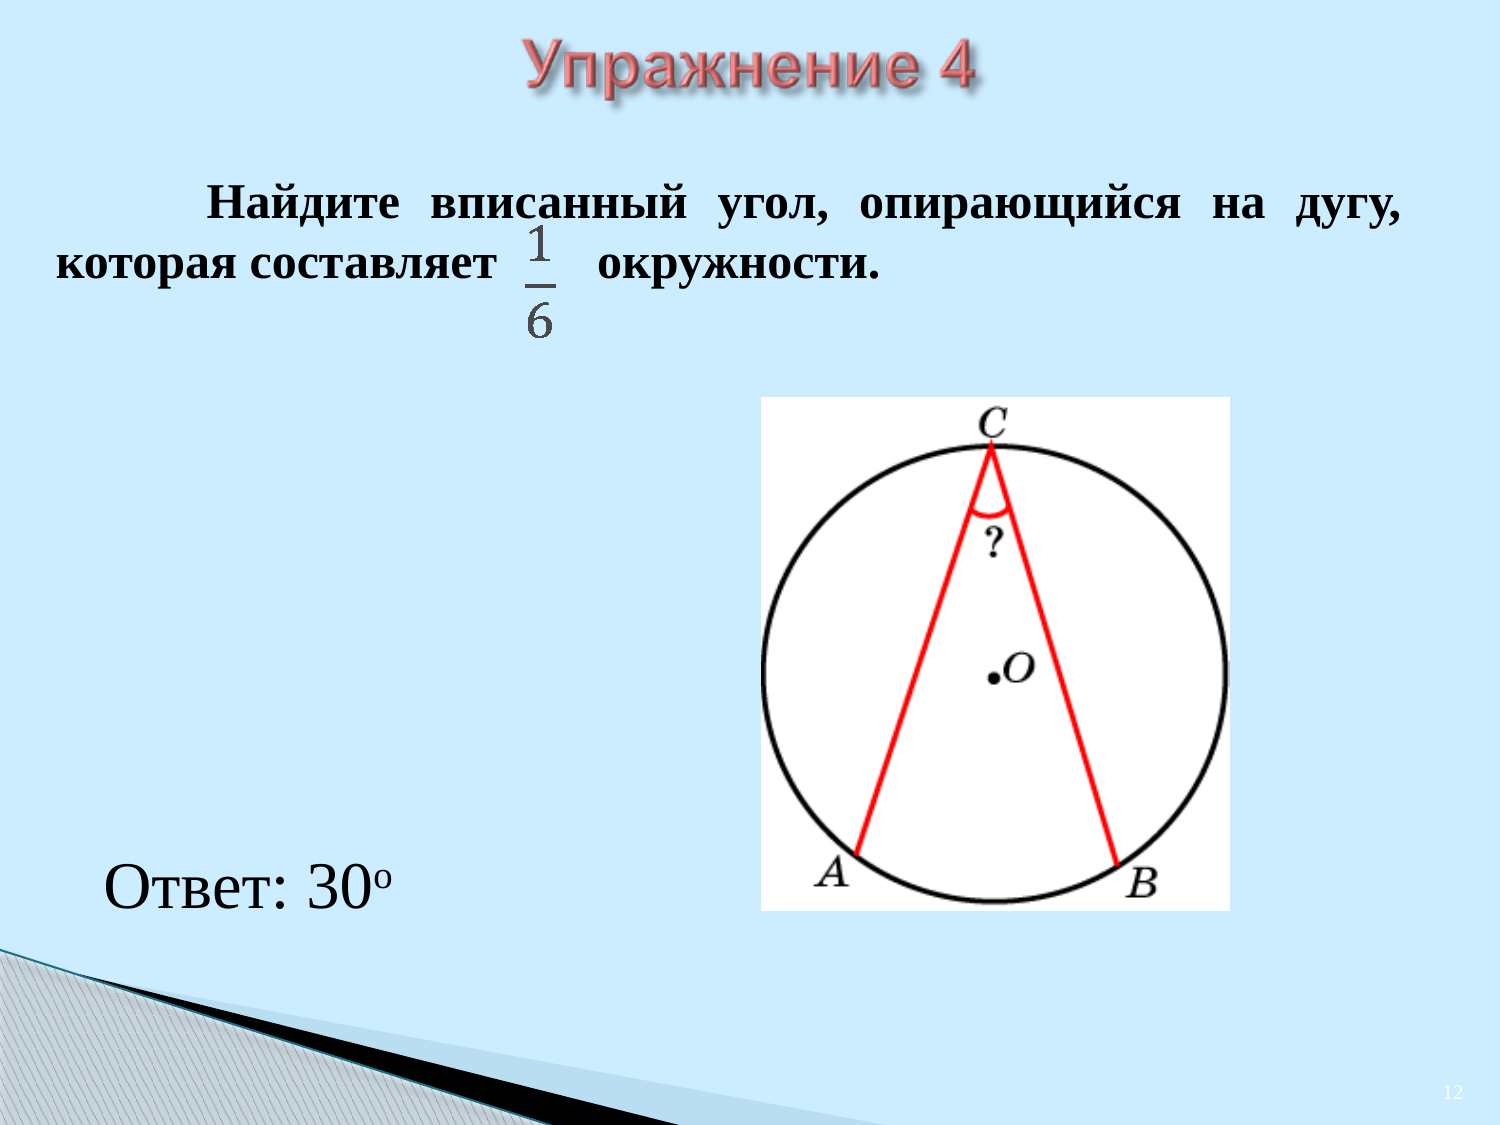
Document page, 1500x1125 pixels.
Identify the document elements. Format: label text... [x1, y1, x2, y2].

text_box Найдите вписанный угол, опирающийся на дугу, которая составляет окружности. [41, 160, 1417, 296]
picture [525, 219, 556, 348]
slide_number 12 [1418, 1051, 1479, 1112]
picture [761, 396, 1230, 912]
text_box Ответ: 30о [88, 834, 425, 929]
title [111, 0, 1390, 124]
